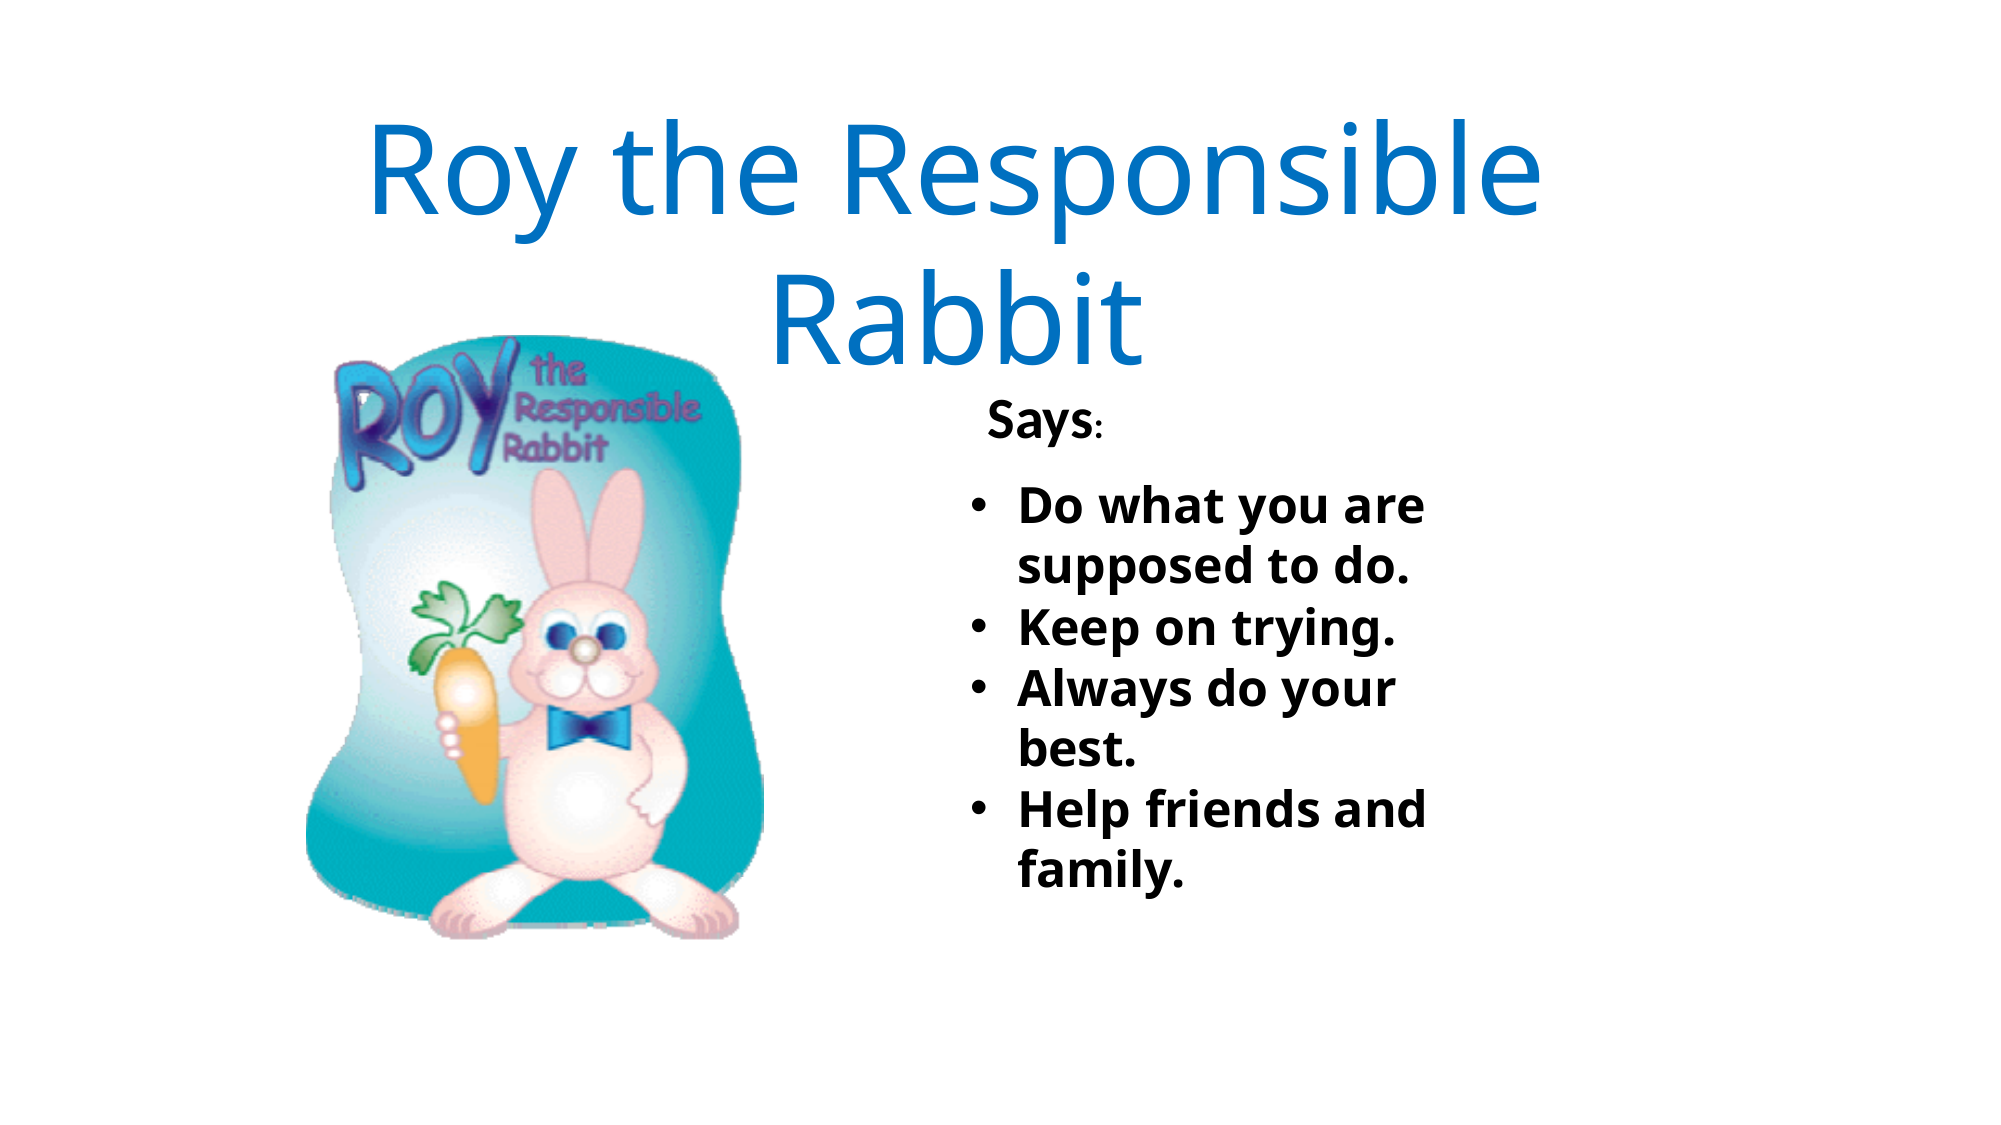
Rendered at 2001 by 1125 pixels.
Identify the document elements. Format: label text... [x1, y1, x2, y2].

title Roy the Responsible Rabbit [170, 82, 1741, 398]
text_box Do what you are supposed to do. Keep on trying. Always do your best. Help friends and family. [955, 425, 1483, 905]
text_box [305, 335, 764, 944]
text_box Says: [972, 398, 1153, 458]
